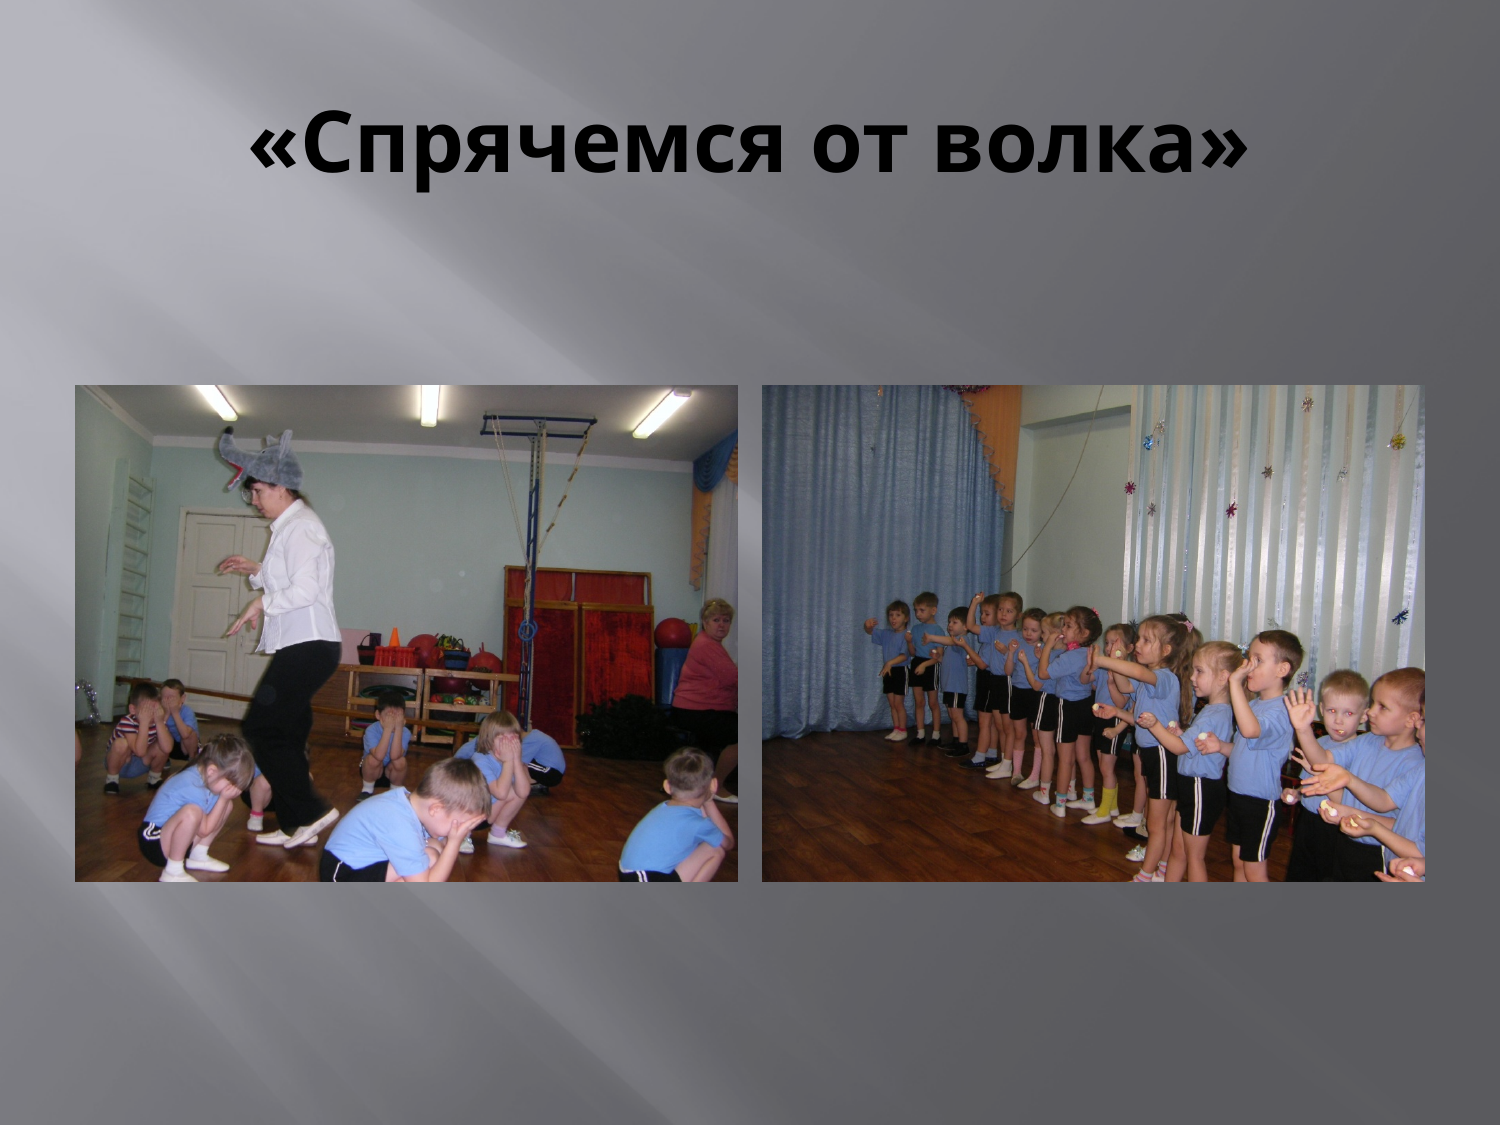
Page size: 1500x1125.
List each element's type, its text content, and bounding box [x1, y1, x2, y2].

title «Спрячемся от волка» [75, 45, 1425, 233]
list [762, 385, 1426, 883]
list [74, 385, 738, 883]
